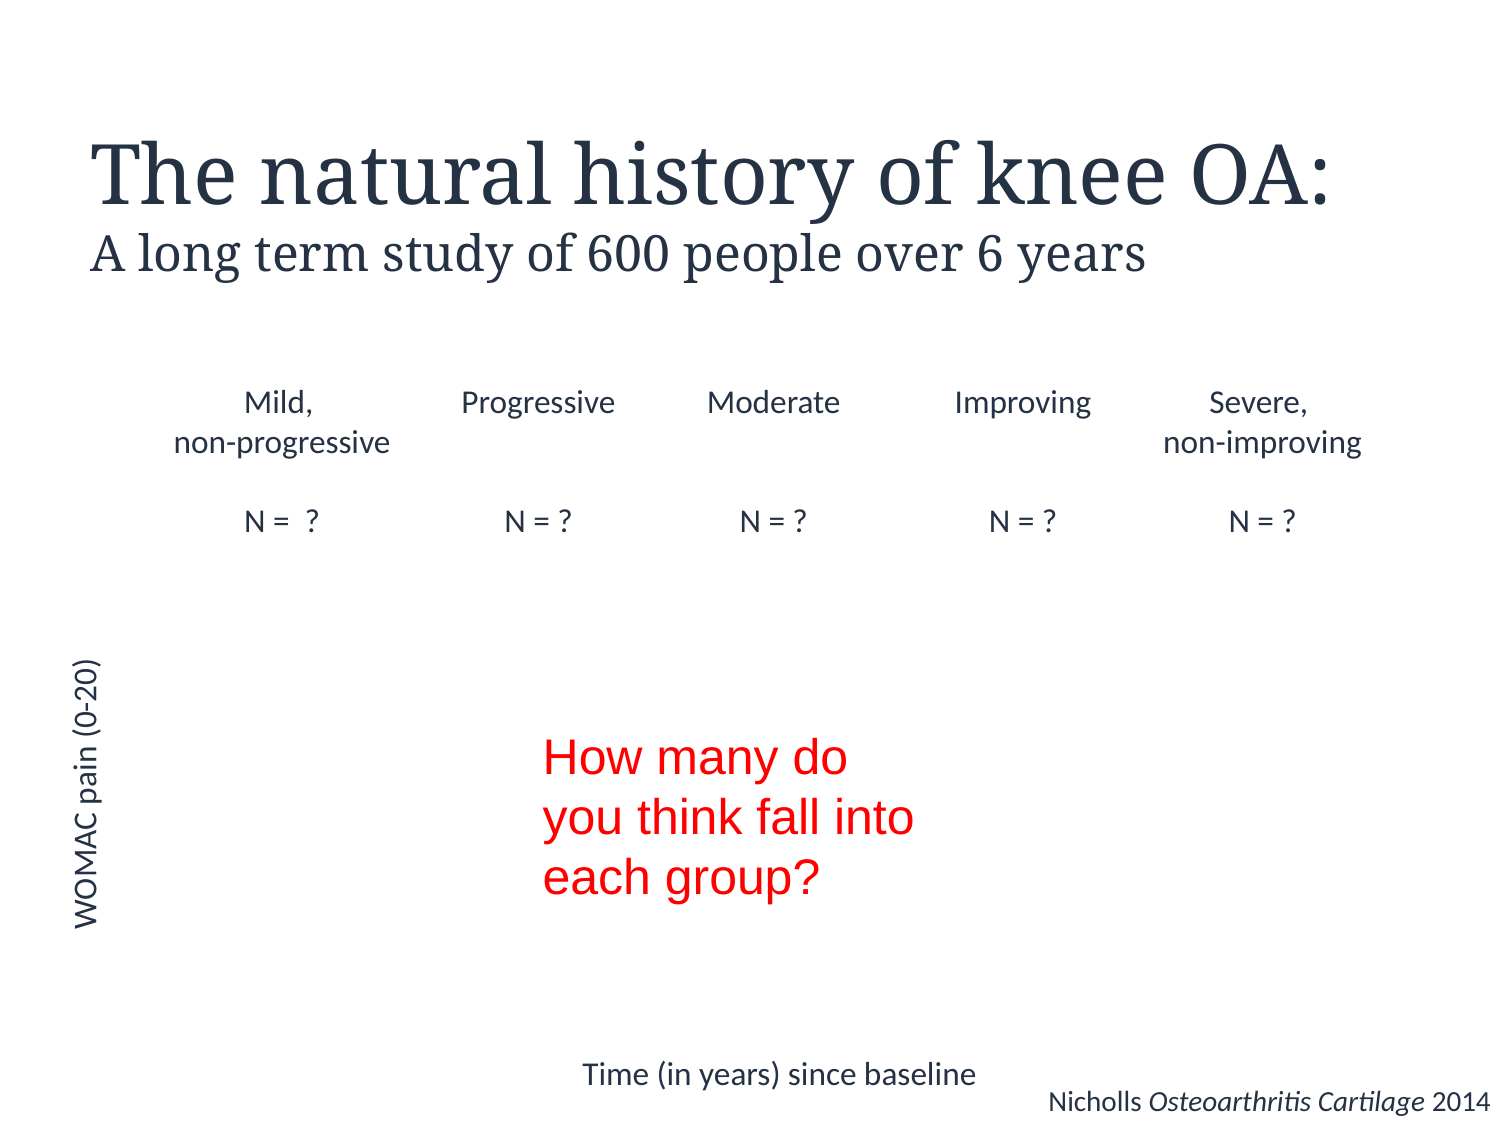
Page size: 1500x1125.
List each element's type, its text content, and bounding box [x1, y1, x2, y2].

text_box Nicholls Osteoarthritis Cartilage 2014 [1033, 1074, 1500, 1125]
title The natural history of knee OA: A long term study of 600 people over 6 years [75, 92, 1425, 311]
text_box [55, 372, 1381, 1101]
